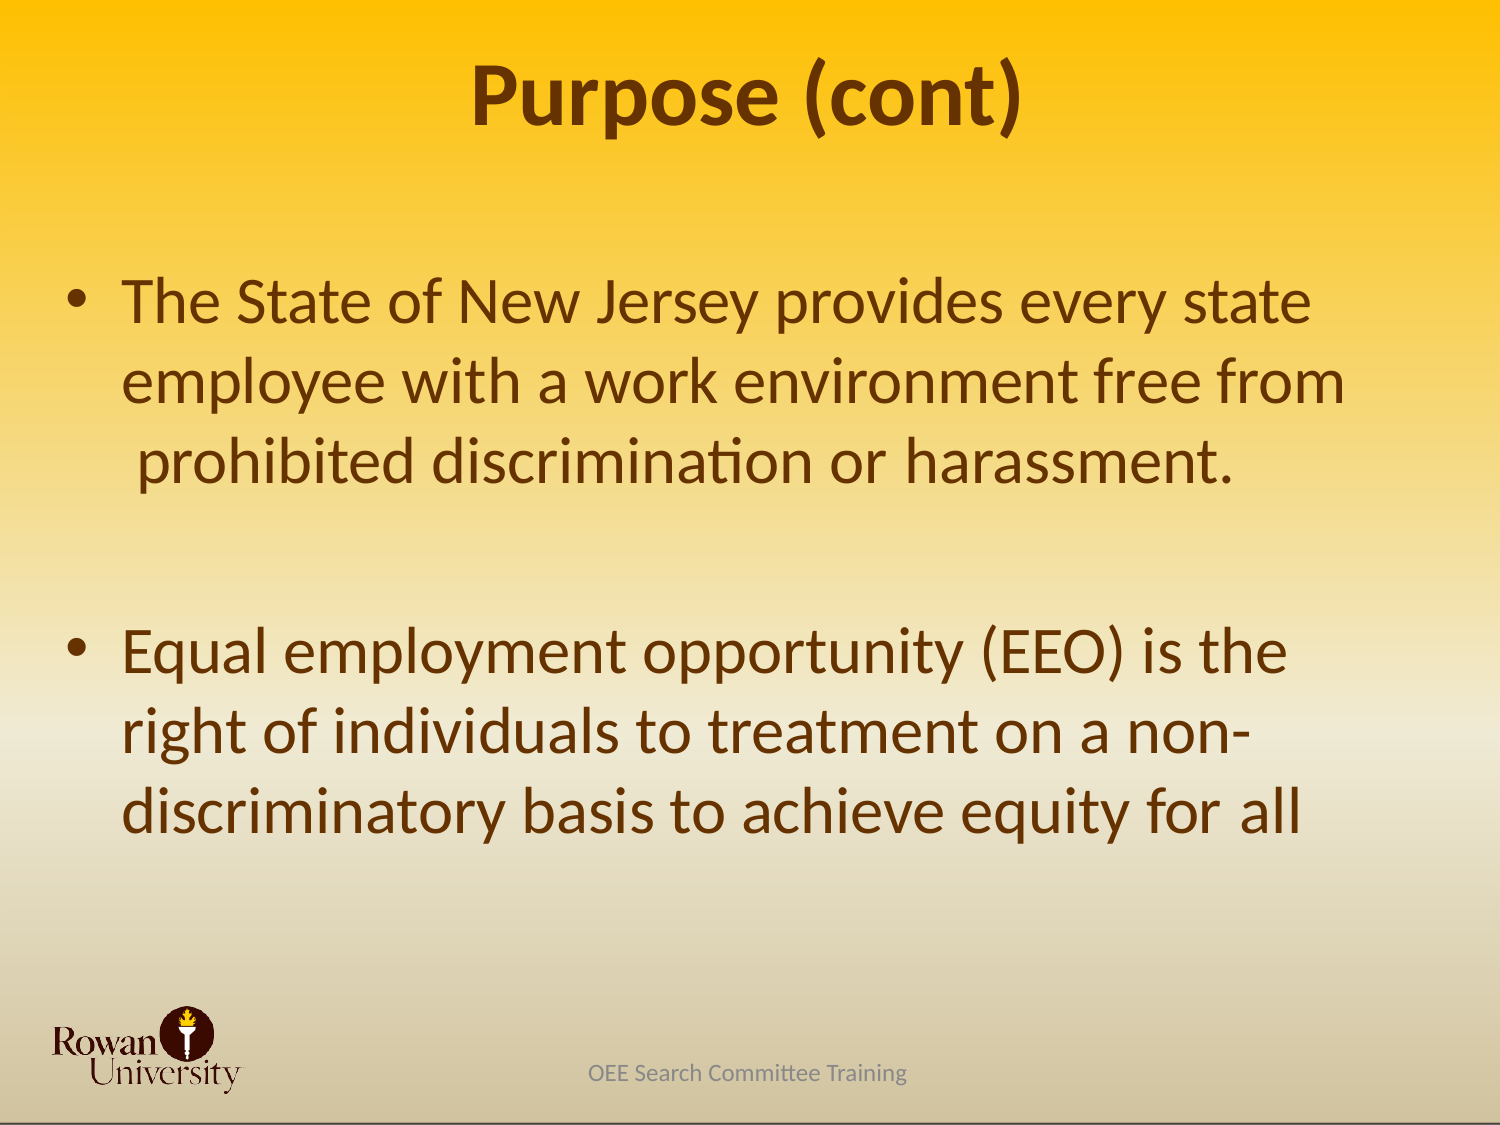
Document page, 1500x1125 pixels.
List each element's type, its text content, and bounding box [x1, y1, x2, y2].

footer OEE Search Committee Training [586, 1060, 914, 1125]
title Purpose (cont) [467, 32, 1029, 223]
picture [0, 0, 1500, 1125]
text_box The State of New Jersey provides every state employee with a work environment free from prohibited discrimination or harassment. Equal employment opportunity (EEO) is the right of individuals to treatment on a non- discriminatory basis to achieve equity for all [62, 254, 1358, 847]
text_box [51, 1006, 246, 1095]
